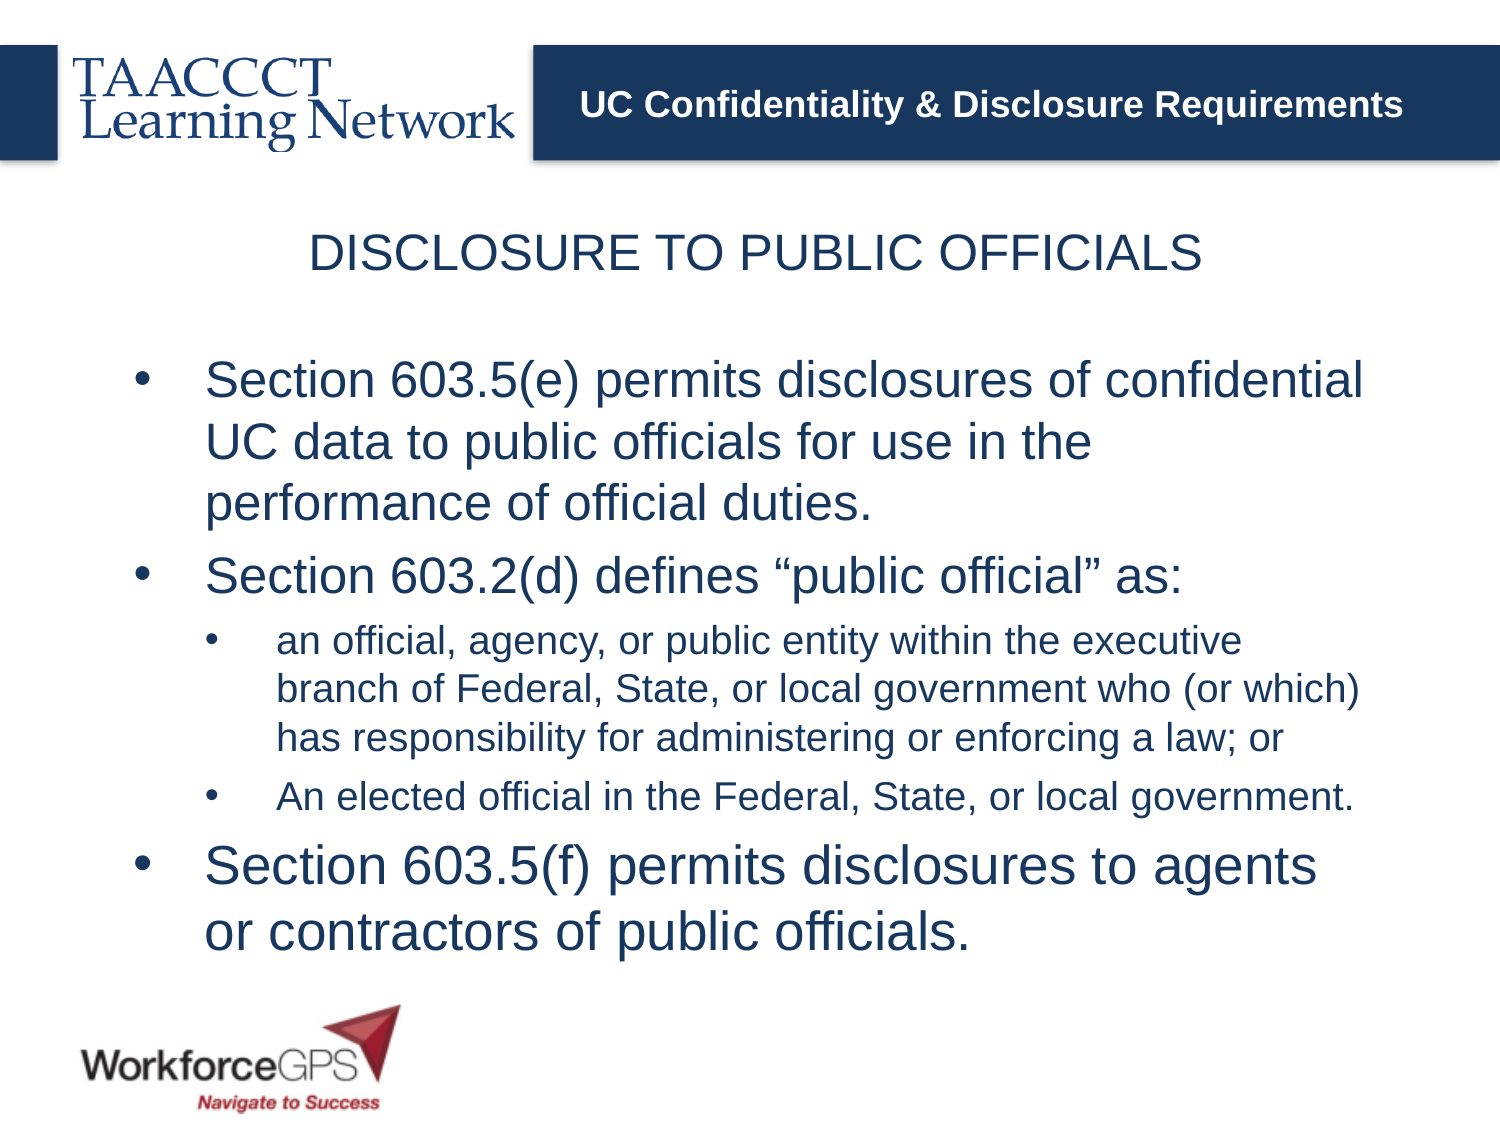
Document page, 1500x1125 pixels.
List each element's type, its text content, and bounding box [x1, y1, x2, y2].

text_box UC Confidentiality & Disclosure Requirements [564, 45, 1425, 161]
list DISCLOSURE TO PUBLIC OFFICIALS Section 603.5(e) permits disclosures of confidential UC data to public officials for use in the performance of official duties. Section 603.2(d) defines “public official” as: an official, agency, or public entity within the executive branch of Federal, State, or local government who (or which) has responsibility for administering or enforcing a law; or An elected official in the Federal, State, or local government. Section 603.5(f) permits disclosures to agents or contractors of public officials. [118, 211, 1394, 1008]
picture [78, 1004, 404, 1114]
